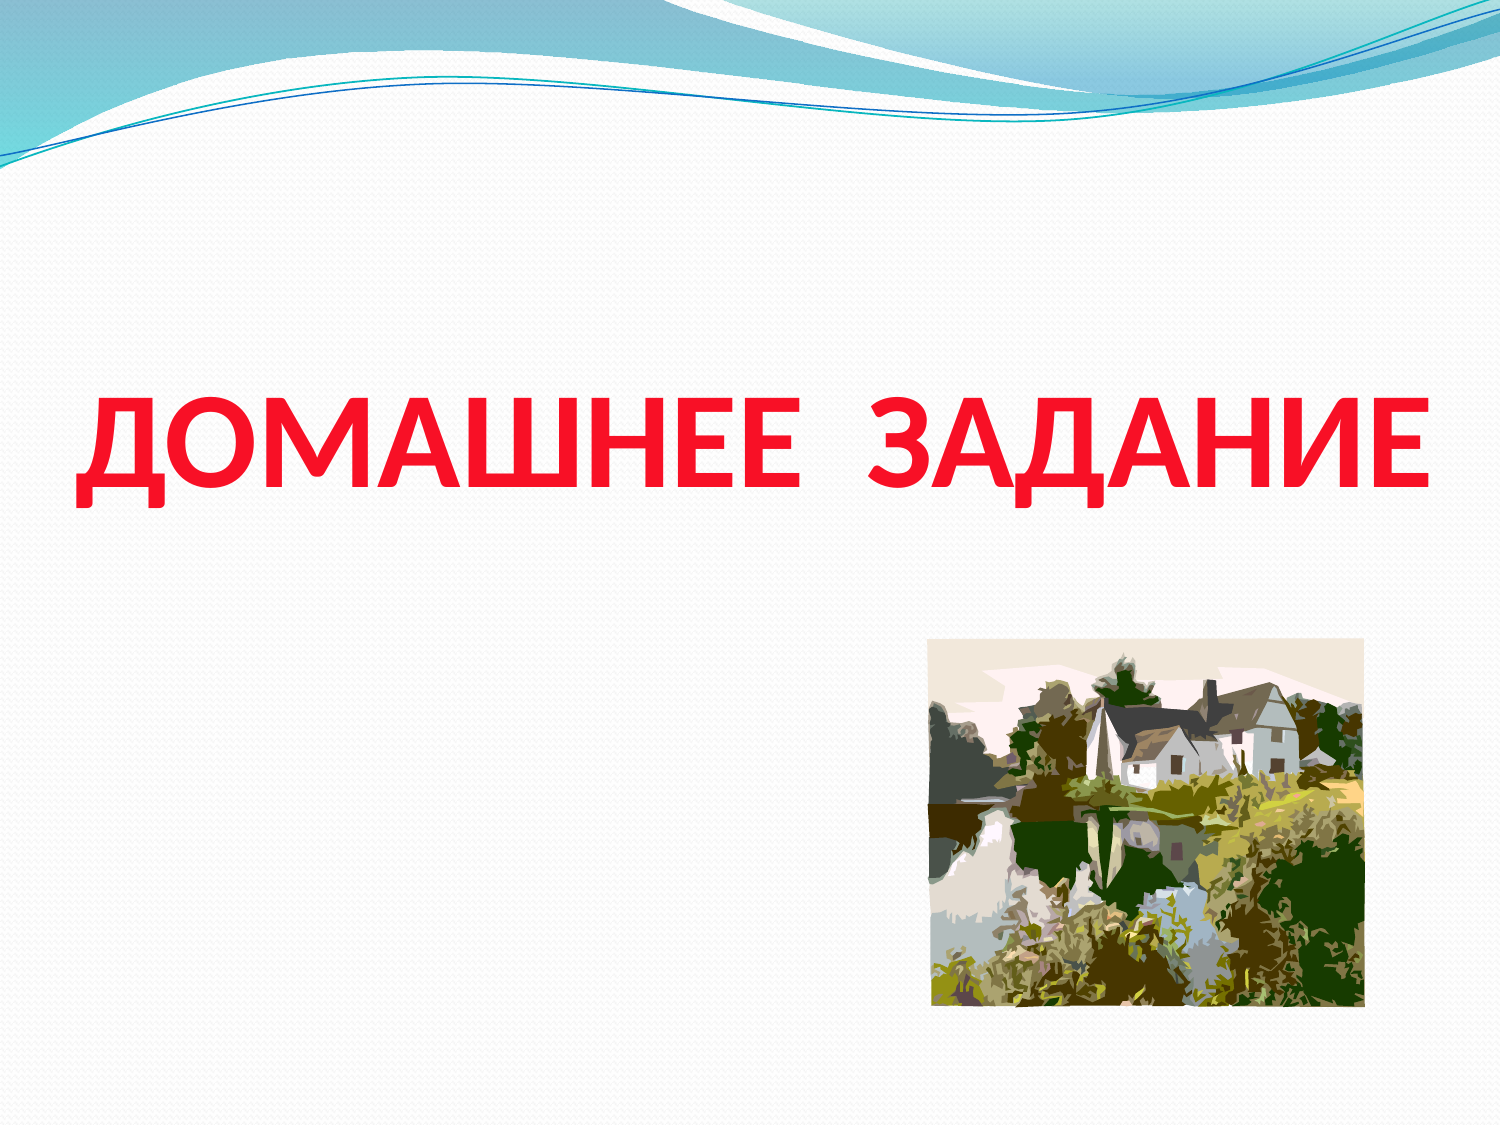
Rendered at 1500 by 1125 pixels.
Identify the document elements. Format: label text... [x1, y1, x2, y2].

picture [926, 633, 1371, 1013]
title ДОМАШНЕЕ ЗАДАНИЕ [75, 115, 1438, 516]
